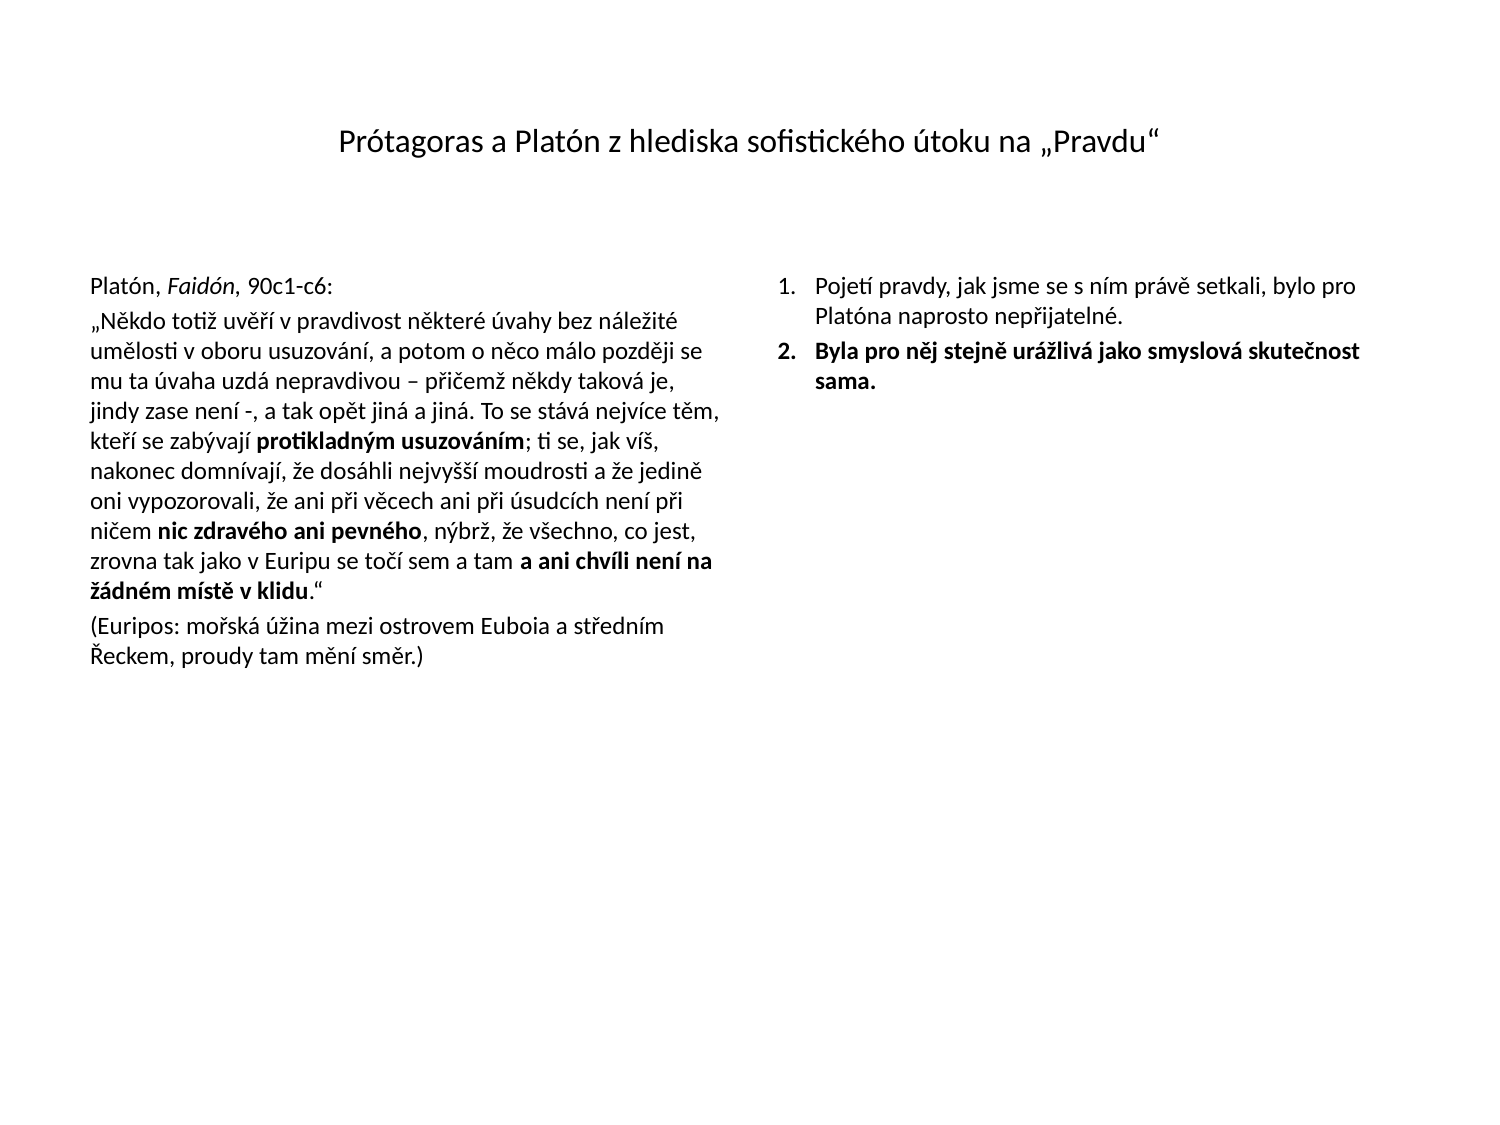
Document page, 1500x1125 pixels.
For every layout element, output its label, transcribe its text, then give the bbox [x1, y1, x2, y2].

list Pojetí pravdy, jak jsme se s ním právě setkali, bylo pro Platóna naprosto nepřijatelné. Byla pro něj stejně urážlivá jako smyslová skutečnost sama. [762, 262, 1425, 1005]
title Prótagoras a Platón z hlediska sofistického útoku na „Pravdu“ [75, 45, 1425, 233]
list Platón, Faidón, 90c1-c6: „Někdo totiž uvěří v pravdivost některé úvahy bez náležité umělosti v oboru usuzování, a potom o něco málo později se mu ta úvaha uzdá nepravdivou – přičemž někdy taková je, jindy zase není -, a tak opět jiná a jiná. To se stává nejvíce těm, kteří se zabývají protikladným usuzováním; ti se, jak víš, nakonec domnívají, že dosáhli nejvyšší moudrosti a že jedině oni vypozorovali, že ani při věcech ani při úsudcích není při ničem nic zdravého ani pevného, nýbrž, že všechno, co jest, zrovna tak jako v Euripu se točí sem a tam a ani chvíli není na žádném místě v klidu.“ (Euripos: mořská úžina mezi ostrovem Euboia a středním Řeckem, proudy tam mění směr.) [75, 262, 738, 1005]
